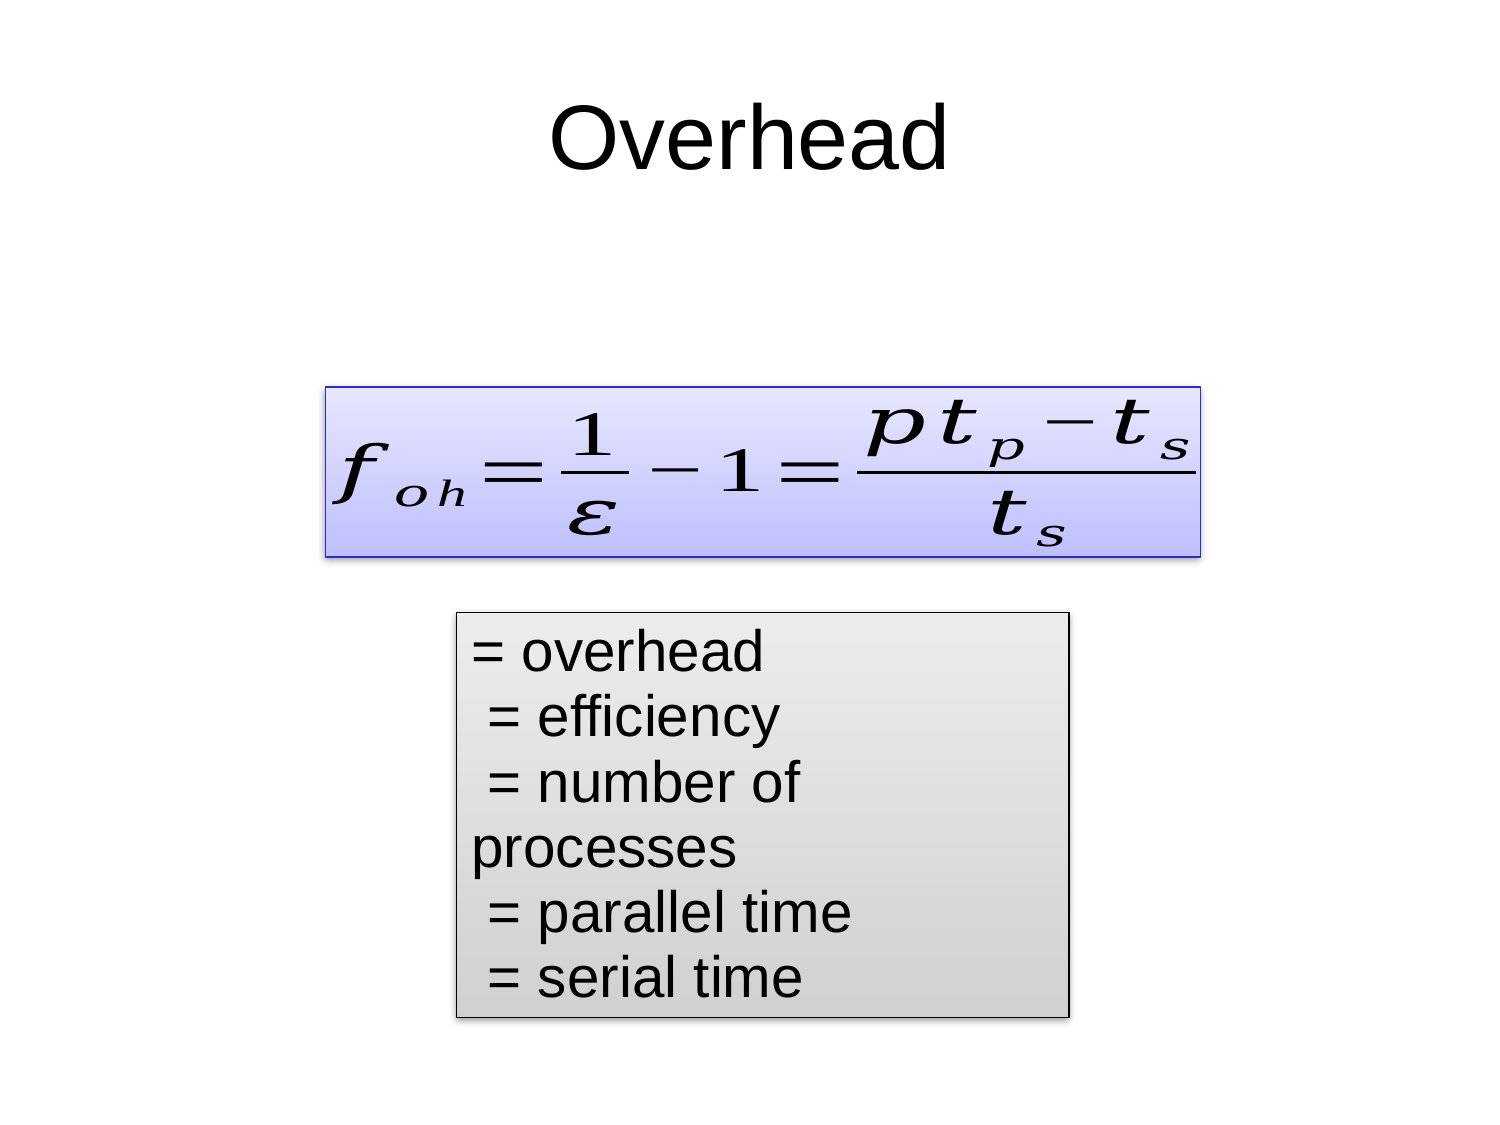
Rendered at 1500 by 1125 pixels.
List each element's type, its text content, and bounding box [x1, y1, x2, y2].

title Overhead [74, 44, 1425, 233]
